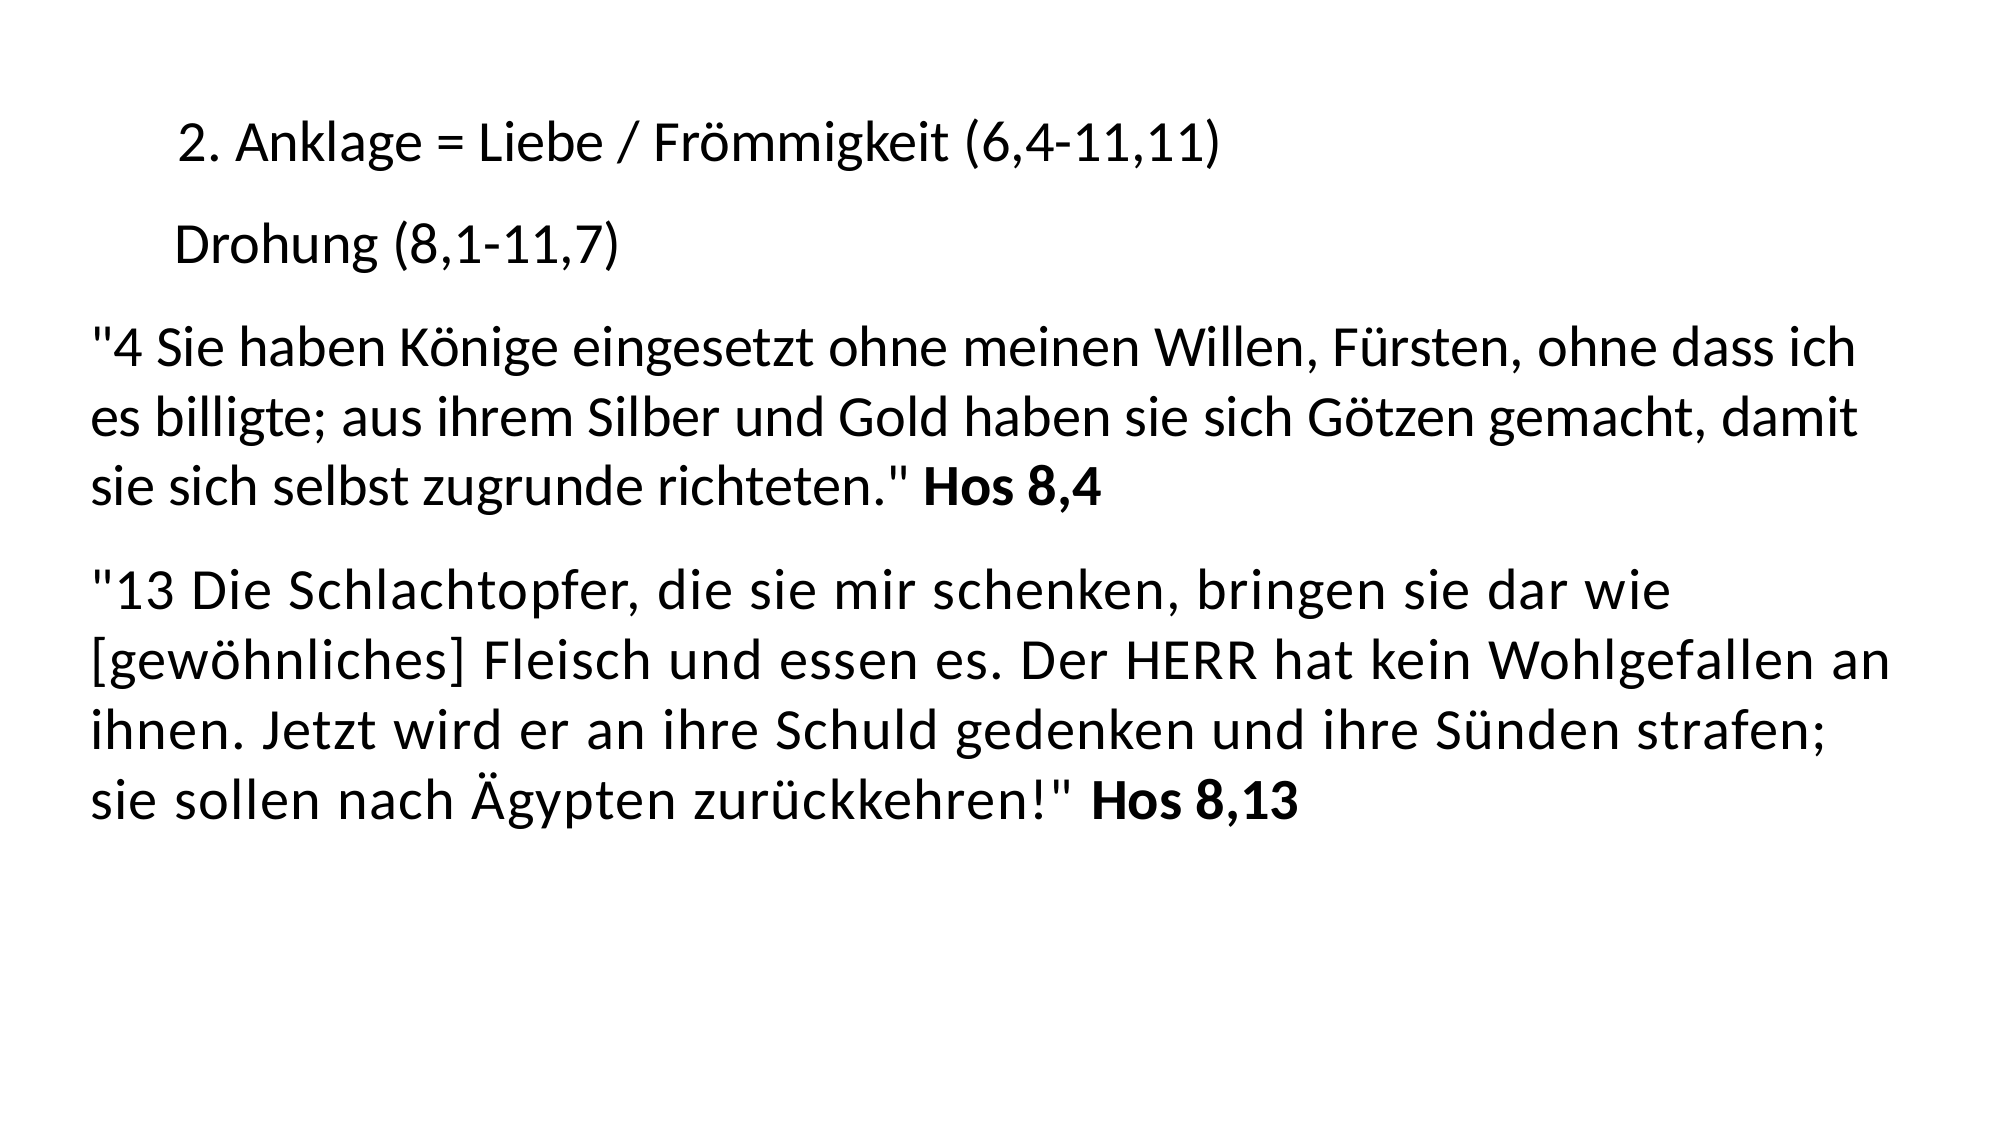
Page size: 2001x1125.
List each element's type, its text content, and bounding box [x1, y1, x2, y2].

text_box "13 Die Schlachtopfer, die sie mir schenken, bringen sie dar wie [gewöhnliches] Fleisch und essen es. Der HERR hat kein Wohlgefallen an ihnen. Jetzt wird er an ihre Schuld gedenken und ihre Sünden strafen; sie sollen nach Ägypten zurückkehren!" Hos 8,13 [75, 543, 1925, 839]
text_box "4 Sie haben Könige eingesetzt ohne meinen Willen, Fürsten, ohne dass ich es billigte; aus ihrem Silber und Gold haben sie sich Götzen gemacht, damit sie sich selbst zugrunde richteten." Hos 8,4 [75, 300, 1925, 525]
text_box Drohung (8,1-11,7) [159, 198, 638, 283]
text_box 2. Anklage = Liebe / Frömmigkeit (6,4-11,11) [162, 96, 1239, 181]
